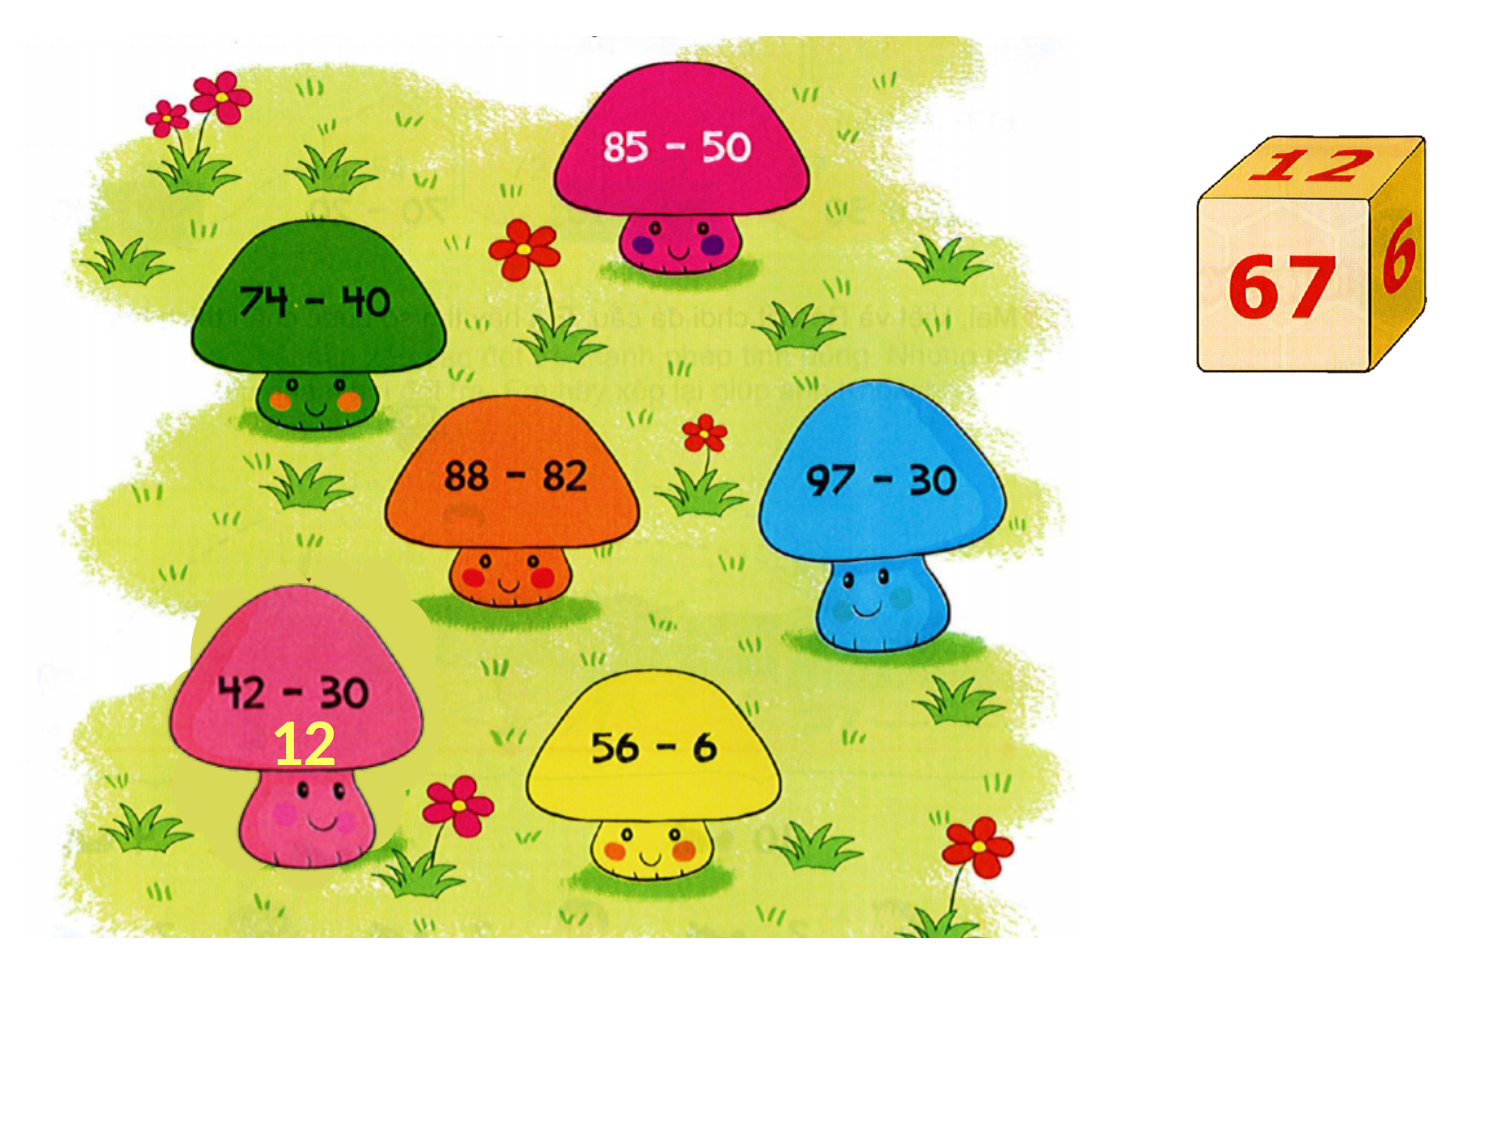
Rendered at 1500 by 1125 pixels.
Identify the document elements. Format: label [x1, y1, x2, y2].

picture [151, 575, 428, 873]
text_box [15, 36, 1081, 938]
picture [1173, 105, 1468, 412]
